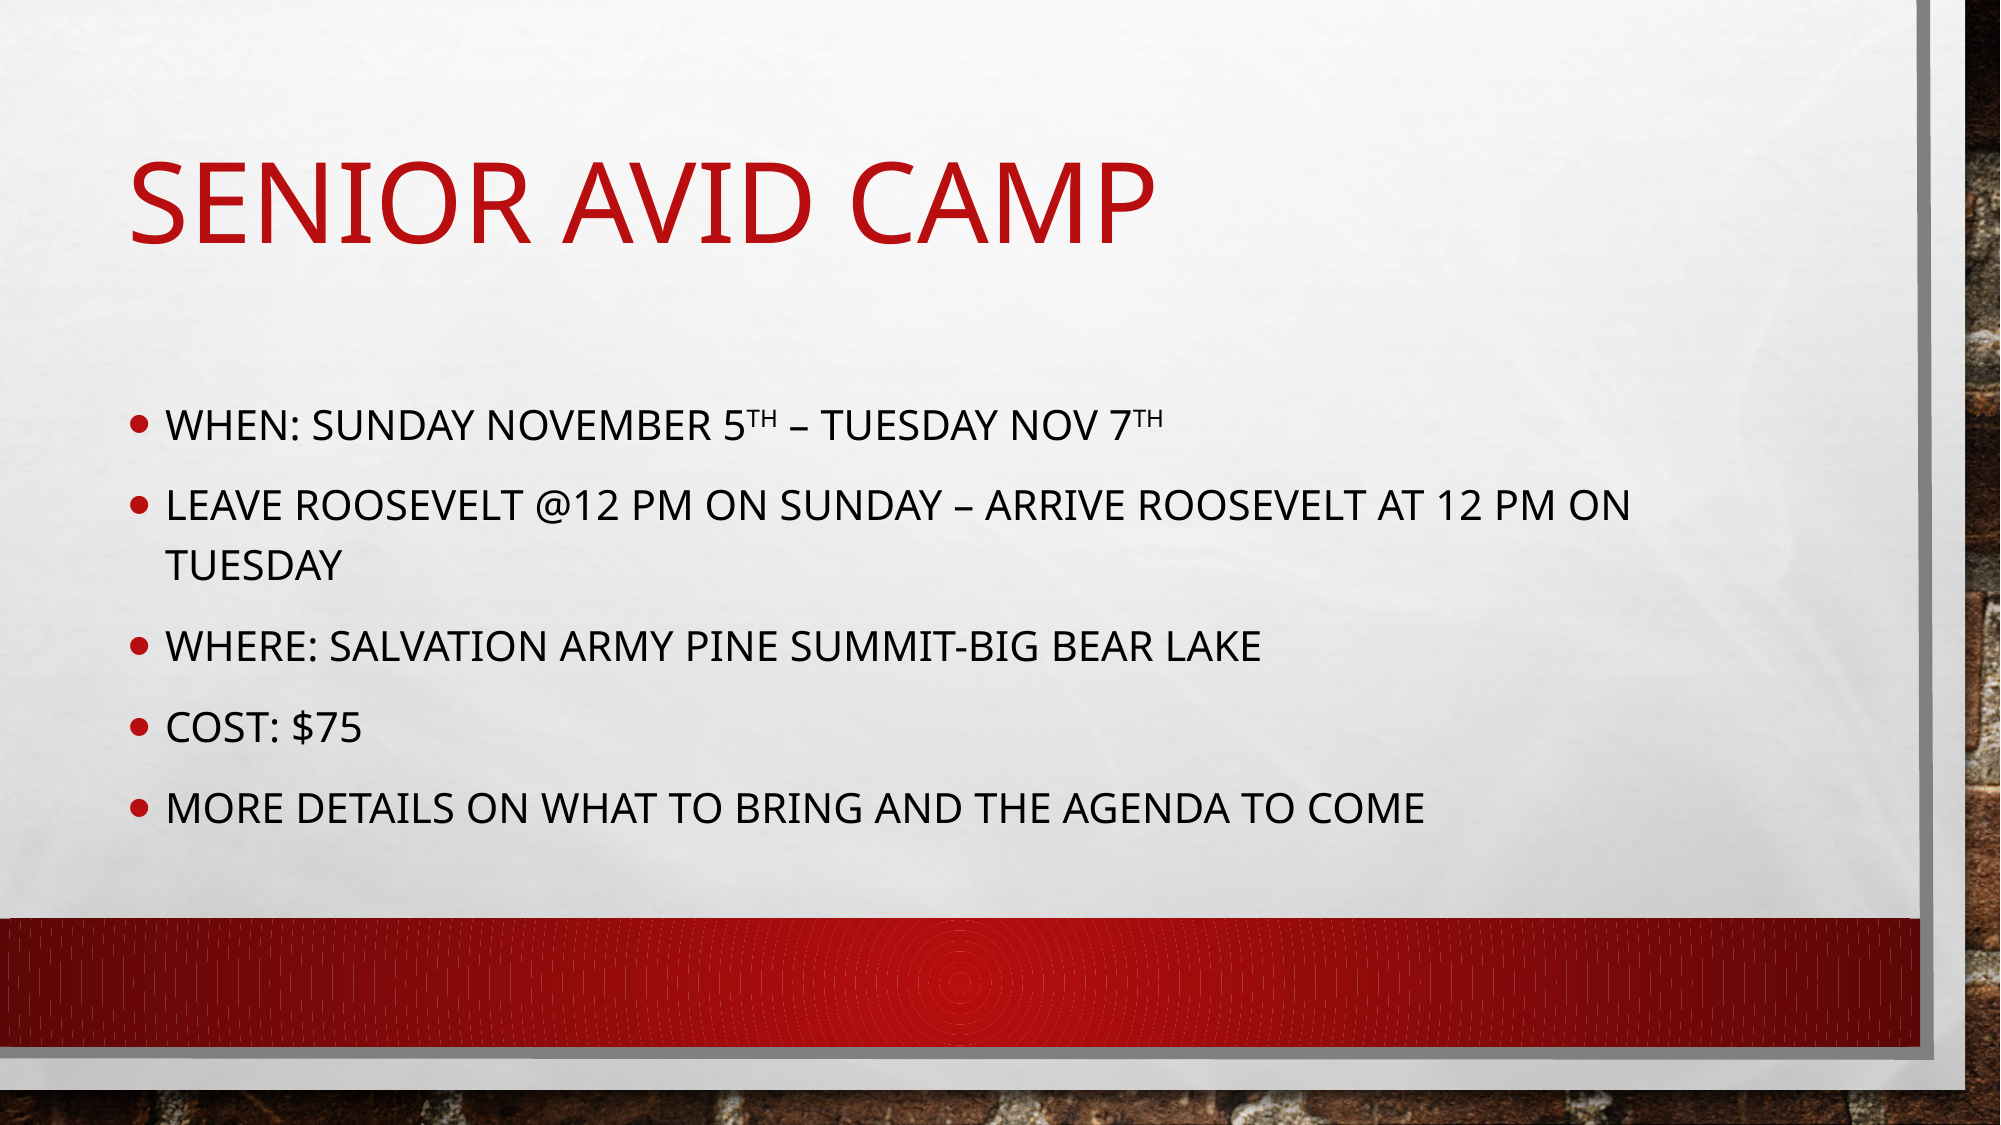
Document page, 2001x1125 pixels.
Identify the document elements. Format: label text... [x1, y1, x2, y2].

list When: Sunday November 5th – Tuesday Nov 7th Leave Roosevelt @12 pm on Sunday – arrive Roosevelt at 12 pm on Tuesday Where: Salvation Army Pine Summit-Big bear lake Cost: $75 More details on what to bring and the agenda to come [112, 338, 1818, 882]
title Senior avid camp [112, 112, 1818, 302]
picture [0, 0, 2000, 1125]
